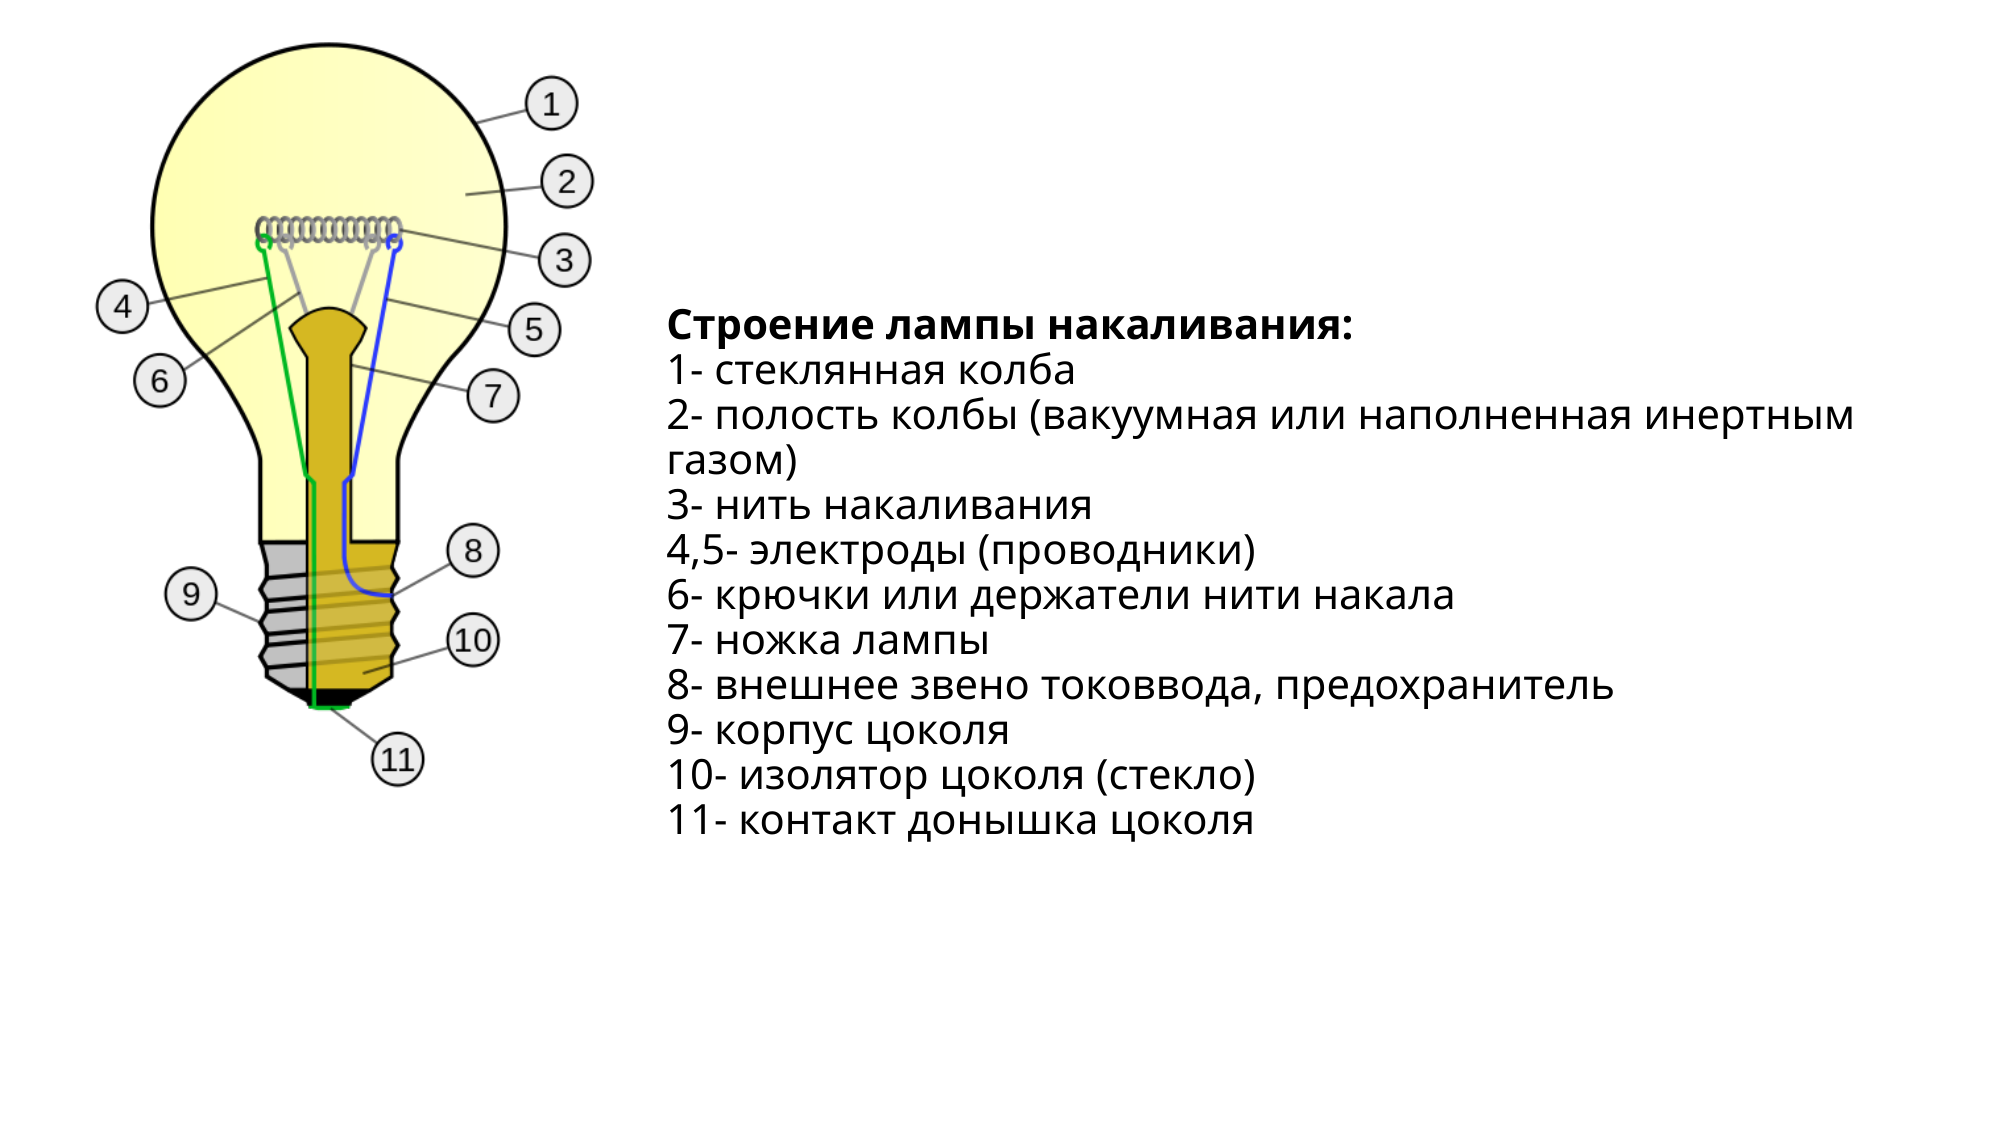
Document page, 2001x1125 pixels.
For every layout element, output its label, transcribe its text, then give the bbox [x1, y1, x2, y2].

title Строение лампы накаливания: 1- стеклянная колба 2- полость колбы (вакуумная или наполненная инертным газом) 3- нить накаливания 4,5- электроды (проводники) 6- крючки или держатели нити накала 7- ножка лампы 8- внешнее звено токоввода, предохранитель 9- корпус цоколя 10- изолятор цоколя (стекло) 11- контакт донышка цоколя [651, 22, 2000, 1125]
picture [37, 0, 621, 812]
